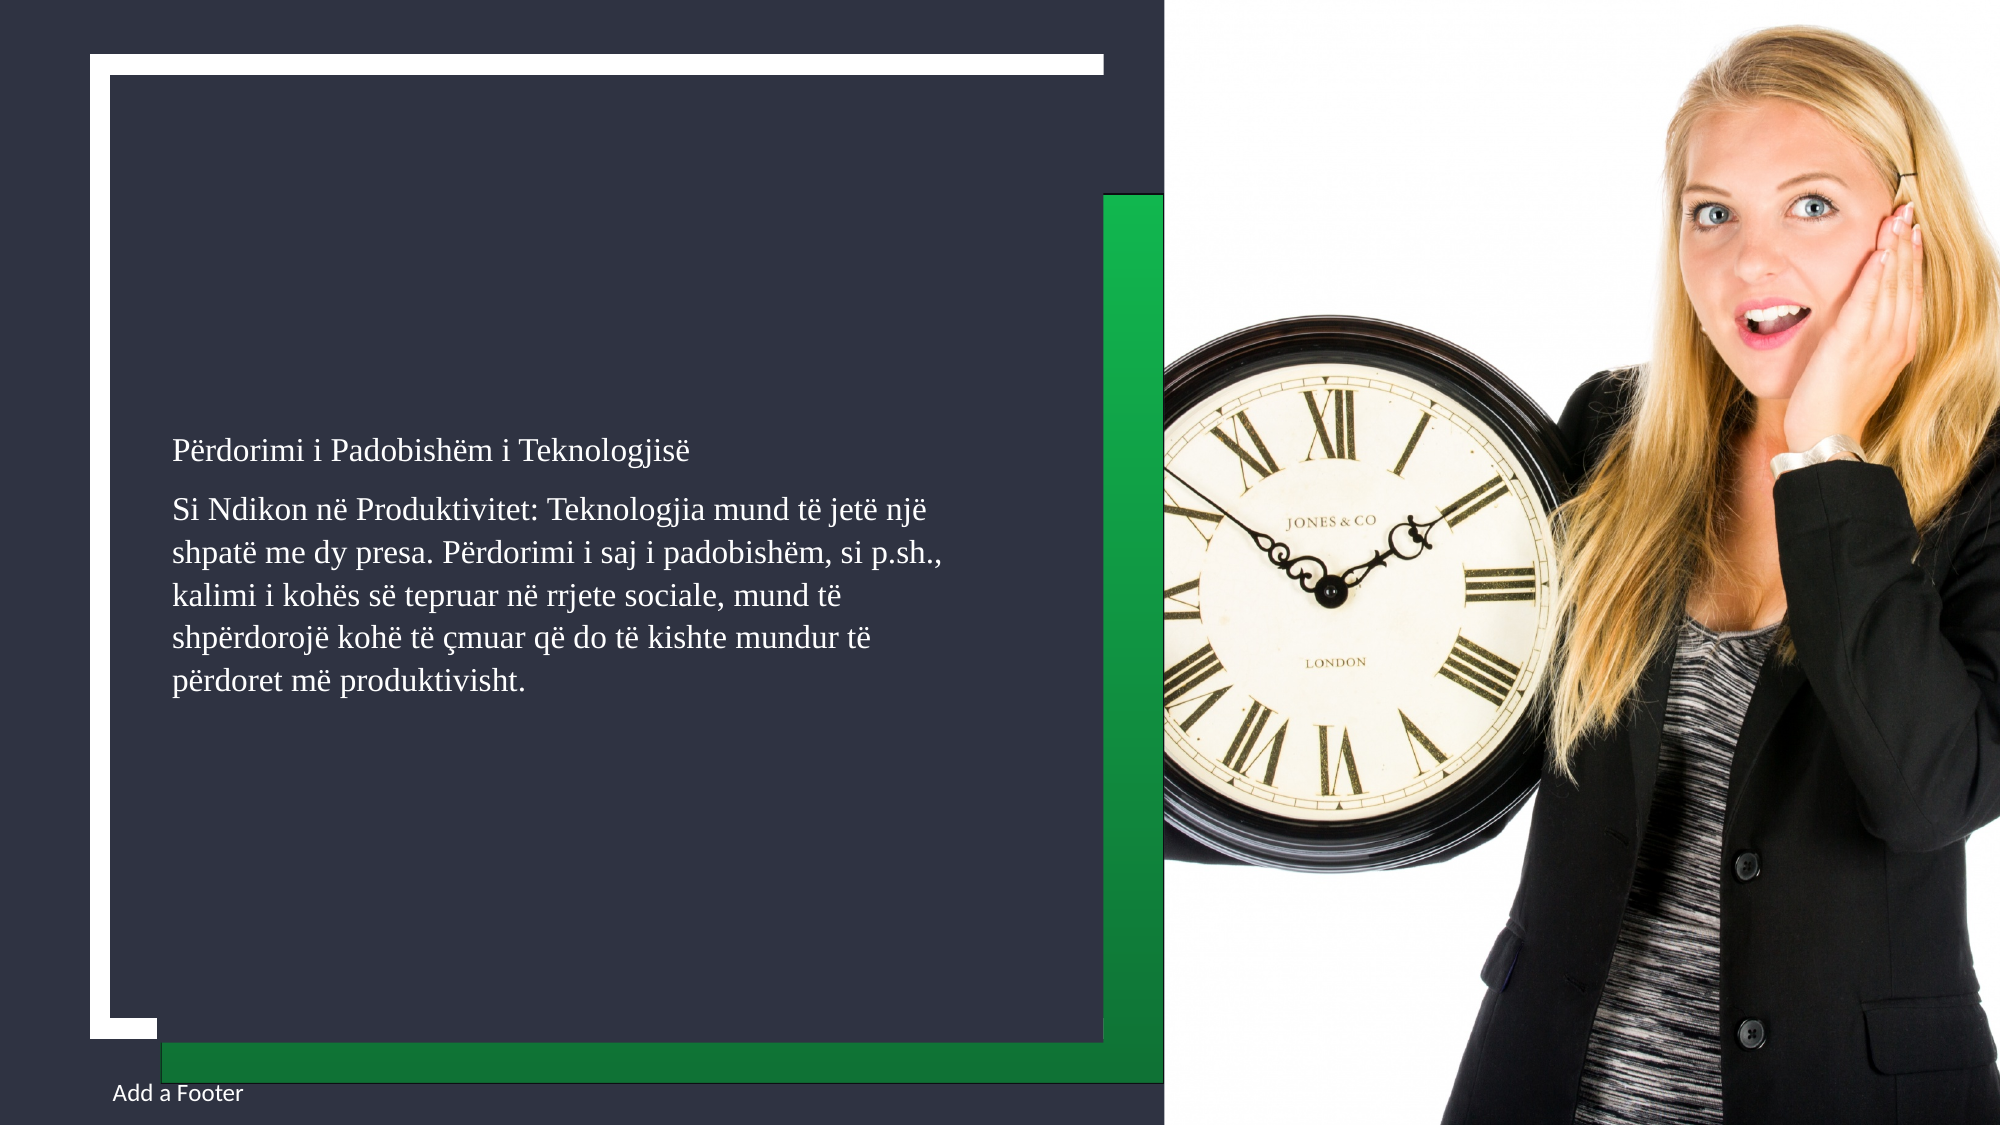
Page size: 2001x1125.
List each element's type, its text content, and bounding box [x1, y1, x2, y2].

footer Add a Footer [97, 1061, 773, 1121]
picture [1164, 0, 2000, 1125]
list Përdorimi i Padobishëm i Teknologjisë Si Ndikon në Produktivitet: Teknologjia mund të jetë një shpatë me dy presa. Përdorimi i saj i padobishëm, si p.sh., kalimi i kohës së tepruar në rrjete sociale, mund të shpërdorojë kohë të çmuar që do të kishte mundur të përdoret më produktivisht. [157, 417, 1000, 975]
